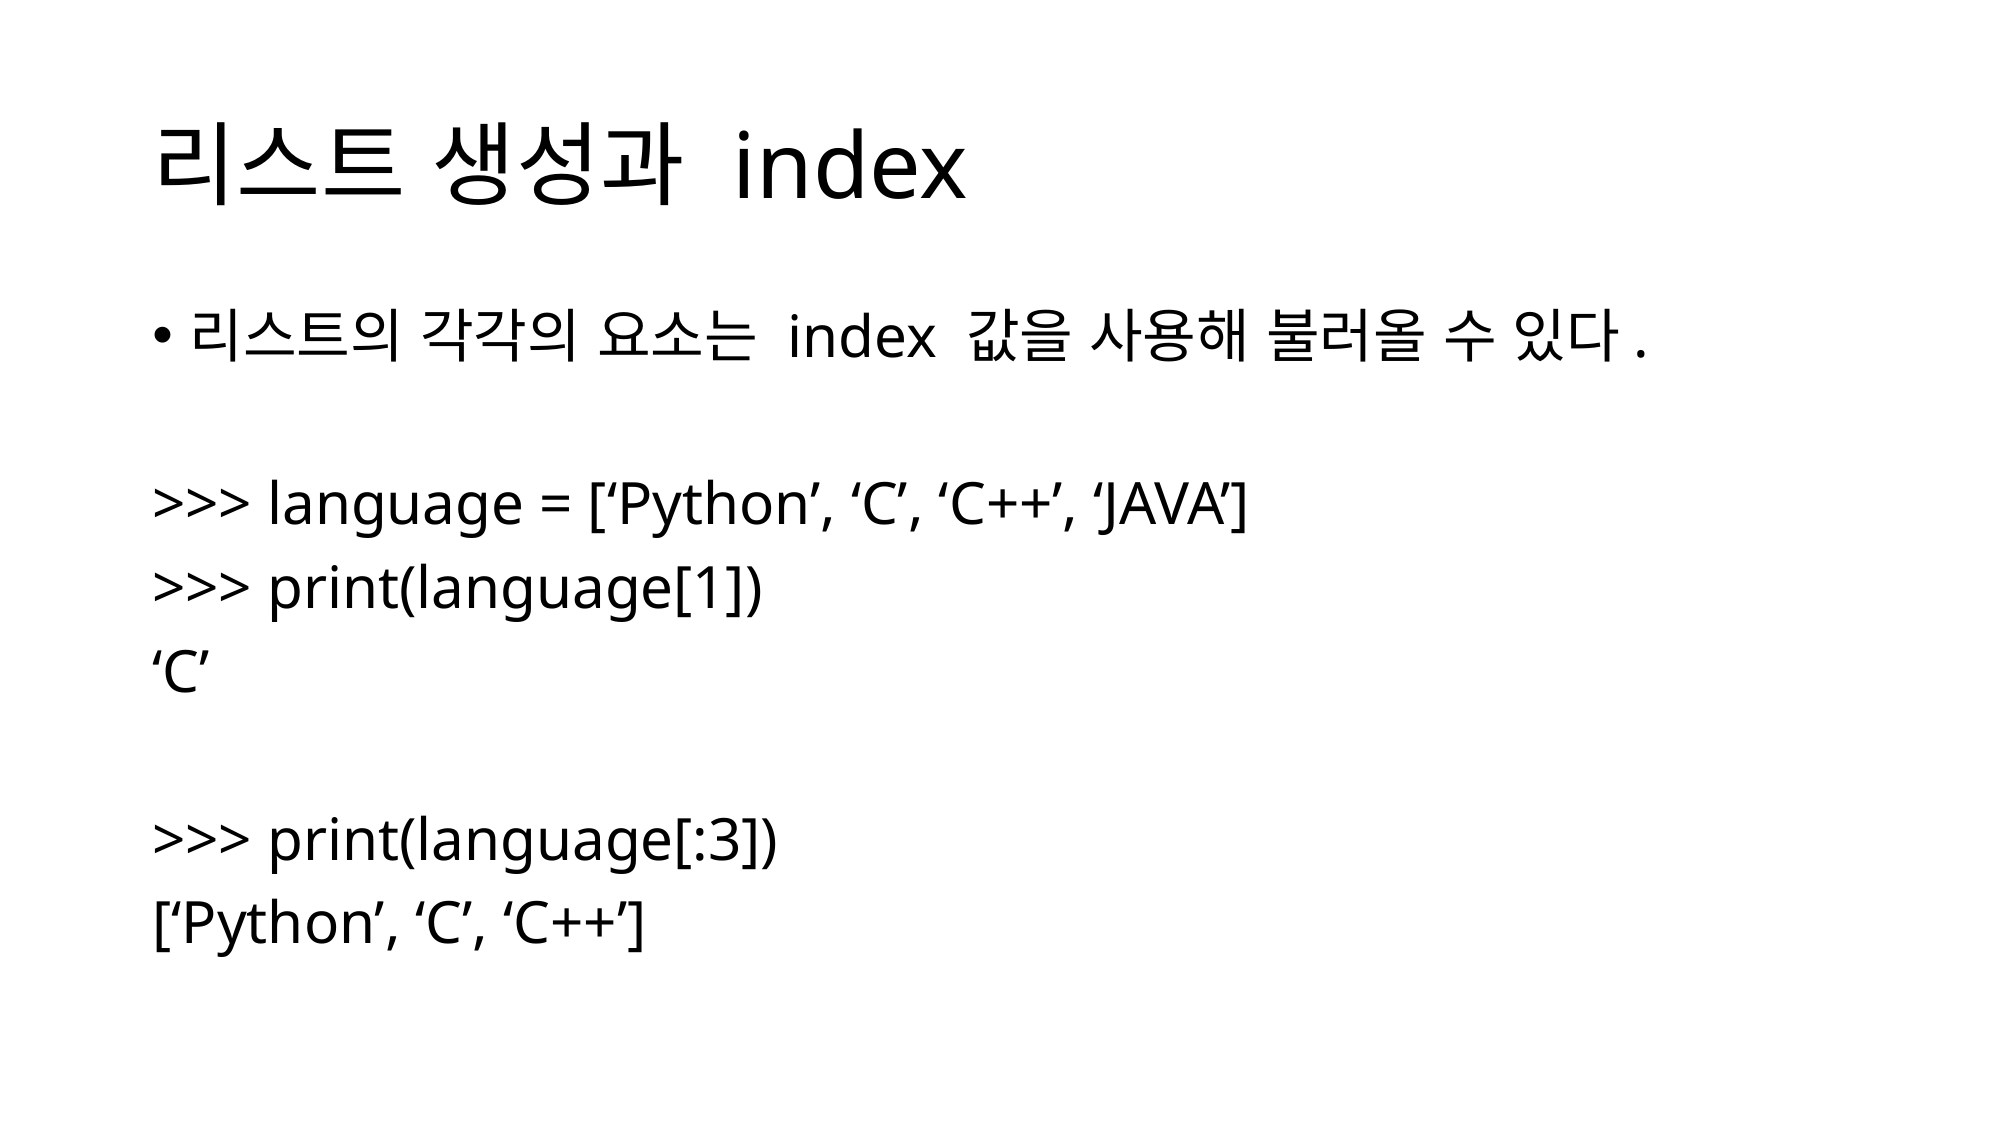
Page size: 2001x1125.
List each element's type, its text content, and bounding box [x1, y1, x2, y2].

list 리스트의 각각의 요소는 index 값을 사용해 불러올 수 있다. >>> language = [‘Python’, ‘C’, ‘C++’, ‘JAVA’] >>> print(language[1]) ‘C’ >>> print(language[:3]) [‘Python’, ‘C’, ‘C++’] [137, 299, 1863, 1014]
title 리스트 생성과 index [137, 59, 1863, 278]
